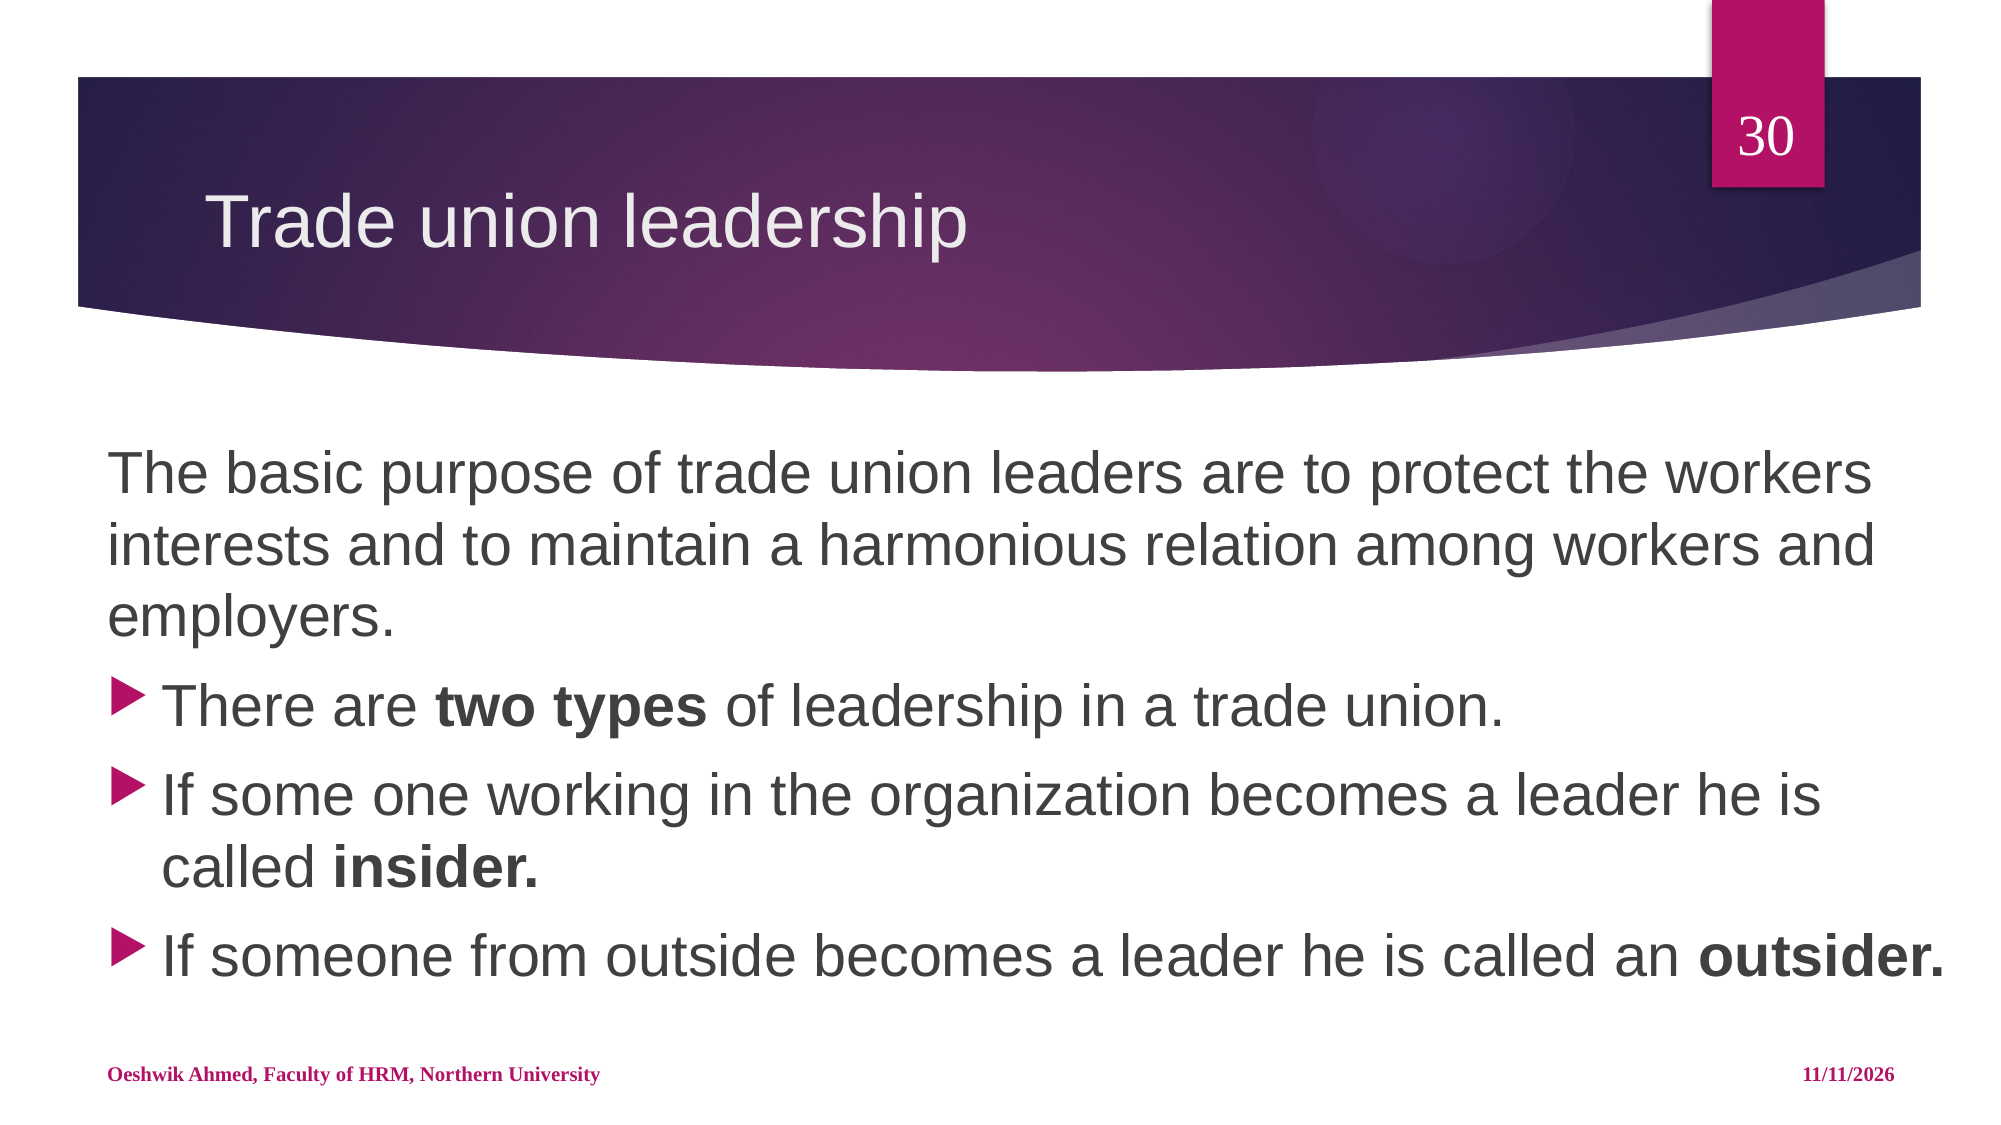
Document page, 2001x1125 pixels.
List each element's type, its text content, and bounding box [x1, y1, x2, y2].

footer Oeshwik Ahmed, Faculty of HRM, Northern University [92, 1048, 726, 1099]
slide_number 30 [1698, 48, 1836, 175]
list The basic purpose of trade union leaders are to protect the workers interests and to maintain a harmonious relation among workers and employers. There are two types of leadership in a trade union. If some one working in the organization becomes a leader he is called insider. If someone from outside becomes a leader he is called an outsider. [92, 427, 1975, 1049]
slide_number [1747, 1048, 1911, 1099]
title Trade union leadership [189, 159, 1627, 276]
